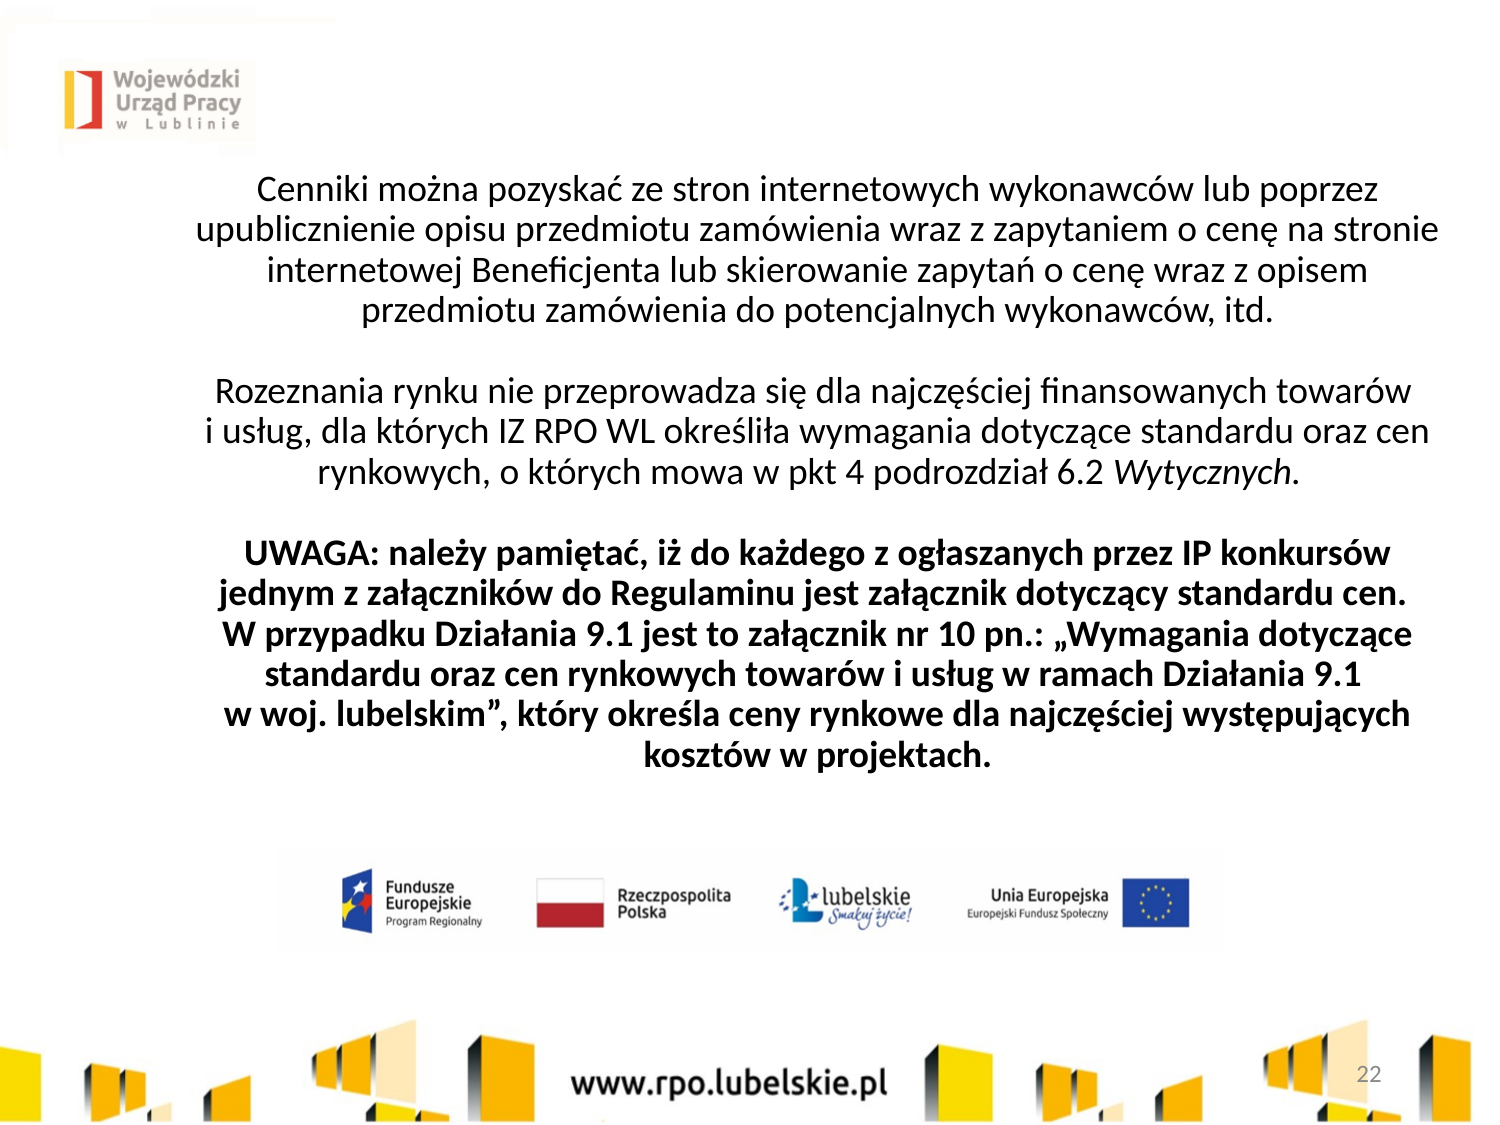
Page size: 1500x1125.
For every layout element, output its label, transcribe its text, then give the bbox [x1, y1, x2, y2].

title Cenniki można pozyskać ze stron internetowych wykonawców lub poprzez upublicznienie opisu przedmiotu zamówienia wraz z zapytaniem o cenę na stronie internetowej Beneficjenta lub skierowanie zapytań o cenę wraz z opisem przedmiotu zamówienia do potencjalnych wykonawców, itd. Rozeznania rynku nie przeprowadza się dla najczęściej finansowanych towarów i usług, dla których IZ RPO WL określiła wymagania dotyczące standardu oraz cen rynkowych, o których mowa w pkt 4 podrozdział 6.2 Wytycznych. UWAGA: należy pamiętać, iż do każdego z ogłaszanych przez IP konkursów jednym z załączników do Regulaminu jest załącznik dotyczący standardu cen. W przypadku Działania 9.1 jest to załącznik nr 10 pn.: „Wymagania dotyczące standardu oraz cen rynkowych towarów i usług w ramach Działania 9.1 w woj. lubelskim”, który określa ceny rynkowe dla najczęściej występujących kosztów w projektach. [171, 125, 1465, 894]
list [276, 846, 1224, 954]
picture [0, 0, 1500, 1125]
slide_number 22 [1059, 1042, 1397, 1103]
